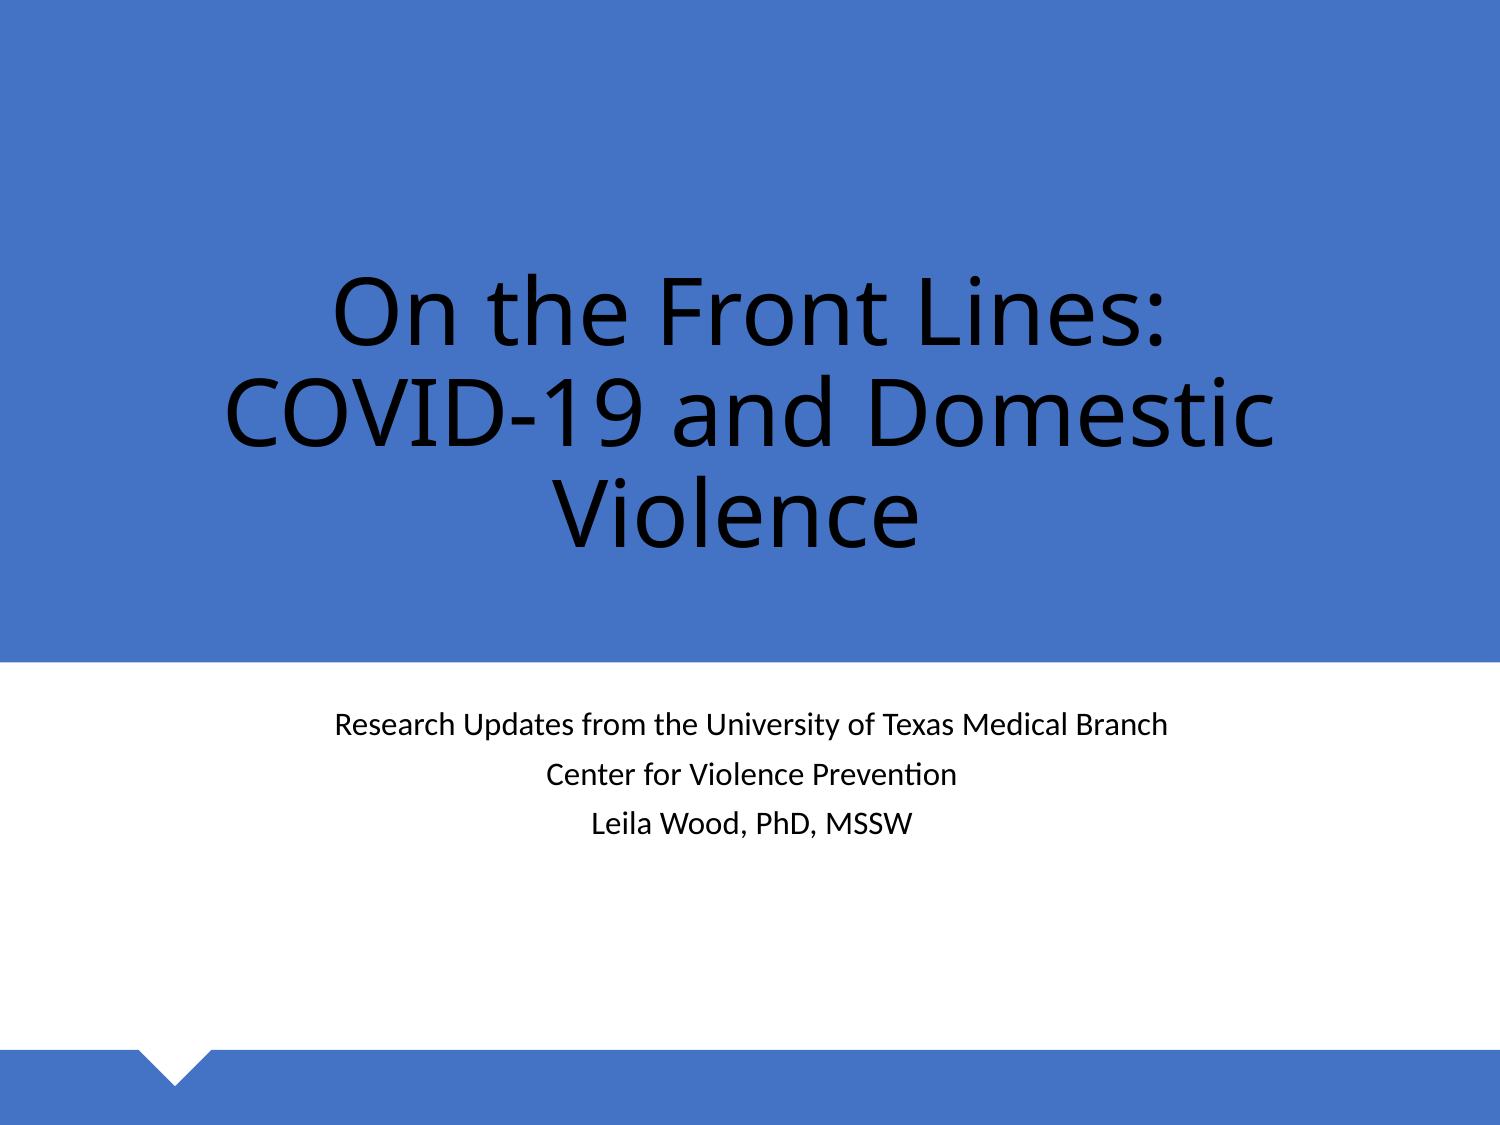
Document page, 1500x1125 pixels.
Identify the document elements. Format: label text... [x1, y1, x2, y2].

title On the Front Lines: COVID-19 and Domestic Violence [187, 184, 1313, 576]
subtitle Research Updates from the University of Texas Medical Branch Center for Violence Prevention Leila Wood, PhD, MSSW [118, 699, 1394, 850]
